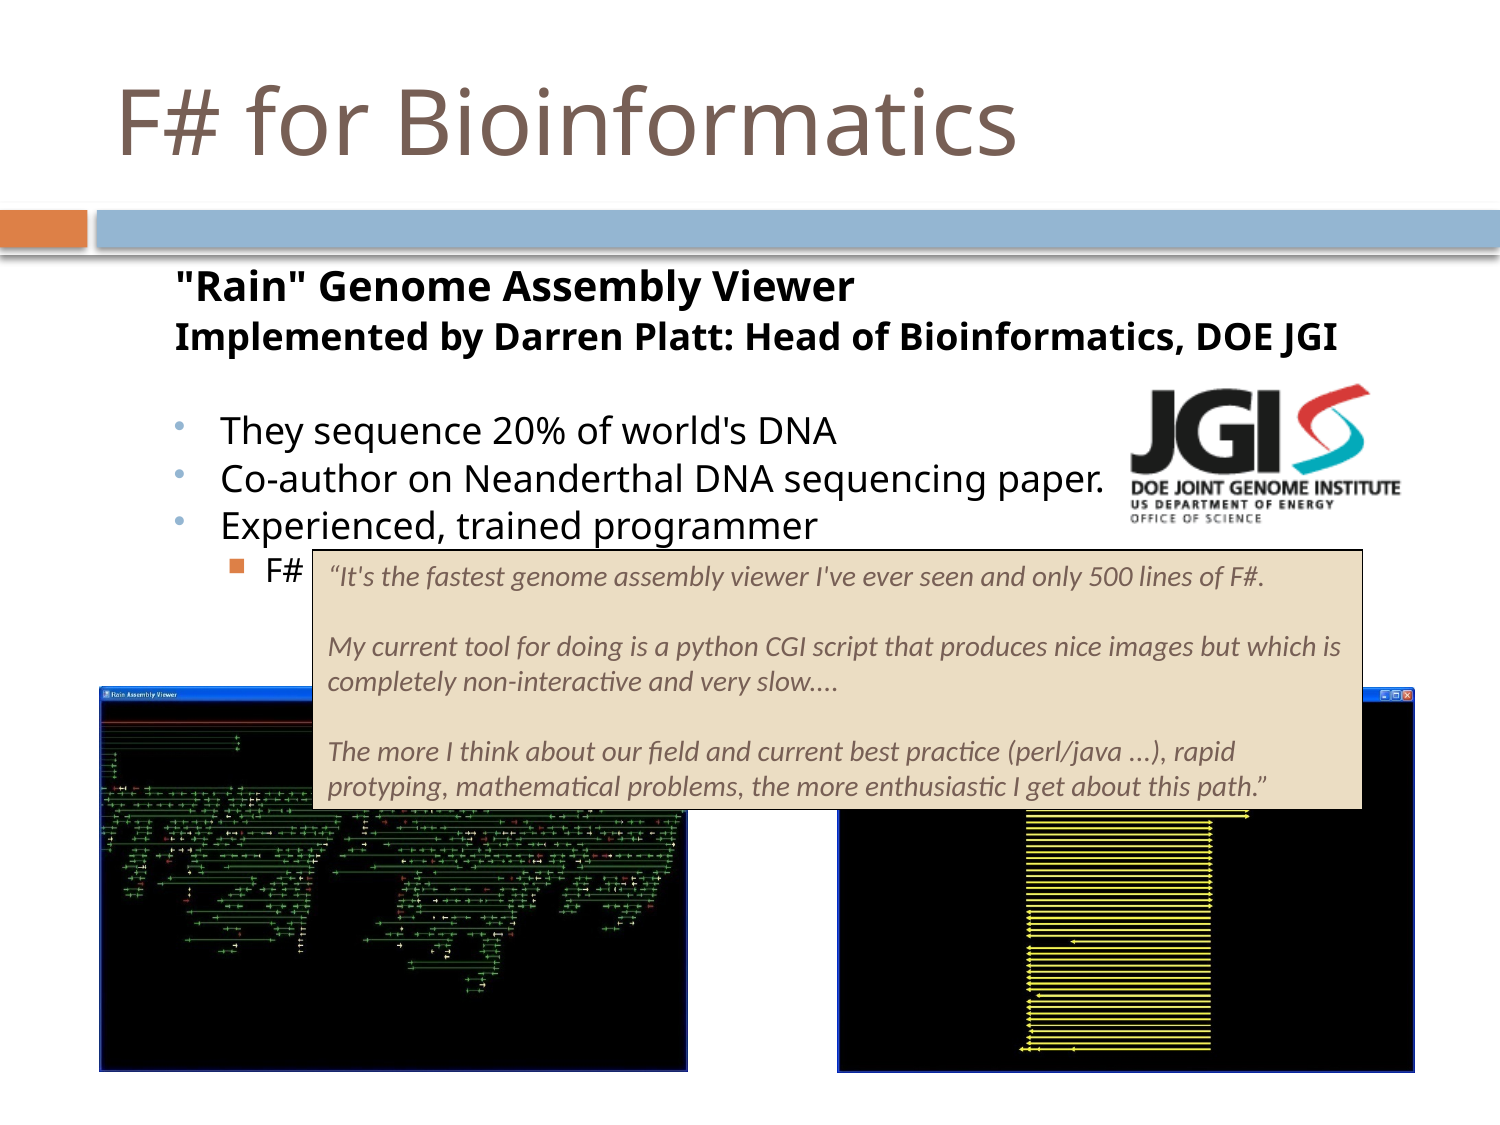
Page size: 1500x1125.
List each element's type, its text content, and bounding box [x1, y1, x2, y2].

picture [99, 686, 688, 1073]
title F# for Bioinformatics [99, 37, 1438, 200]
text_box “It's the fastest genome assembly viewer I've ever seen and only 500 lines of F#. My current tool for doing is a python CGI script that produces nice images but which is completely non-interactive and very slow.... The more I think about our field and current best practice (perl/java ...), rapid protyping, mathematical problems, the more enthusiastic I get about this path.” [312, 549, 1363, 810]
list "Rain" Genome Assembly Viewer Implemented by Darren Platt: Head of Bioinformatics, DOE JGI They sequence 20% of world's DNA Co-author on Neanderthal DNA sequencing paper. Experienced, trained programmer F# /.NET/C++ v. Perl/C++ v. Python/C++ [100, 262, 1438, 1005]
picture [1112, 362, 1423, 546]
picture [837, 687, 1415, 1073]
